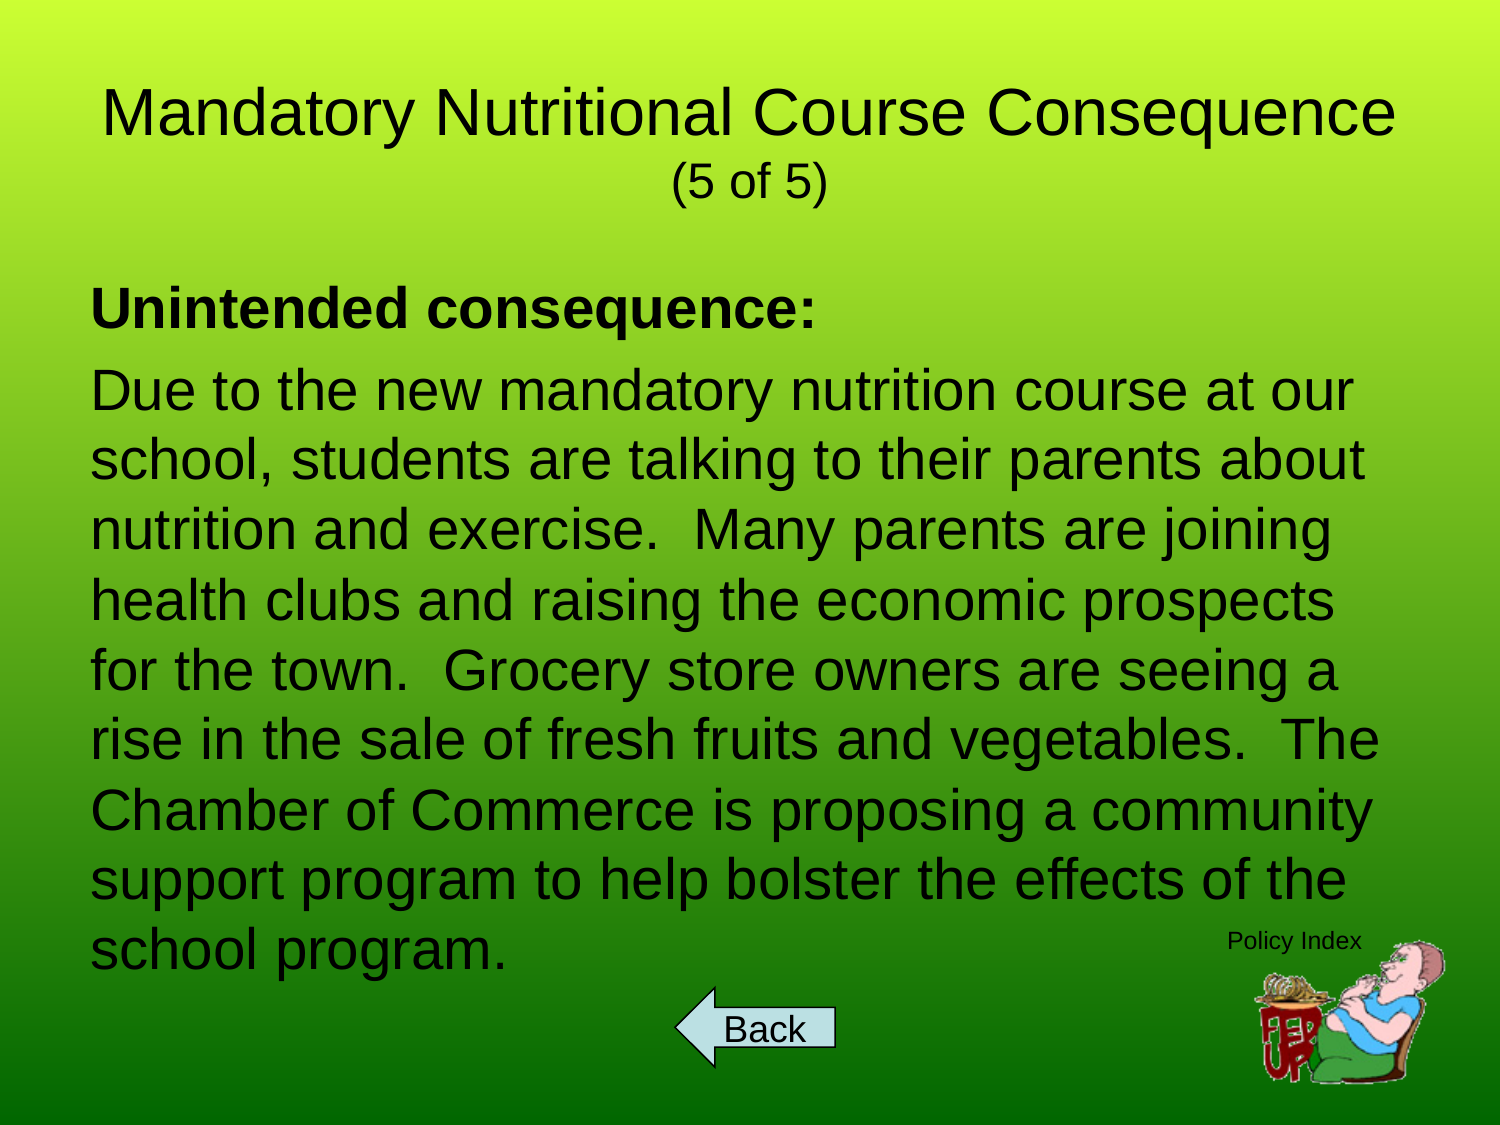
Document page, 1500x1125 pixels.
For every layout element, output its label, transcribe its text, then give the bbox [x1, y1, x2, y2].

list Unintended consequence: Due to the new mandatory nutrition course at our school, students are talking to their parents about nutrition and exercise. Many parents are joining health clubs and raising the economic prospects for the town. Grocery store owners are seeing a rise in the sale of fresh fruits and vegetables. The Chamber of Commerce is proposing a community support program to help bolster the effects of the school program. [75, 262, 1425, 1005]
title Mandatory Nutritional Course Consequence (5 of 5) [75, 45, 1425, 233]
text_box Policy Index [1212, 917, 1378, 963]
picture [1249, 937, 1451, 1089]
text_box Back [674, 987, 836, 1068]
